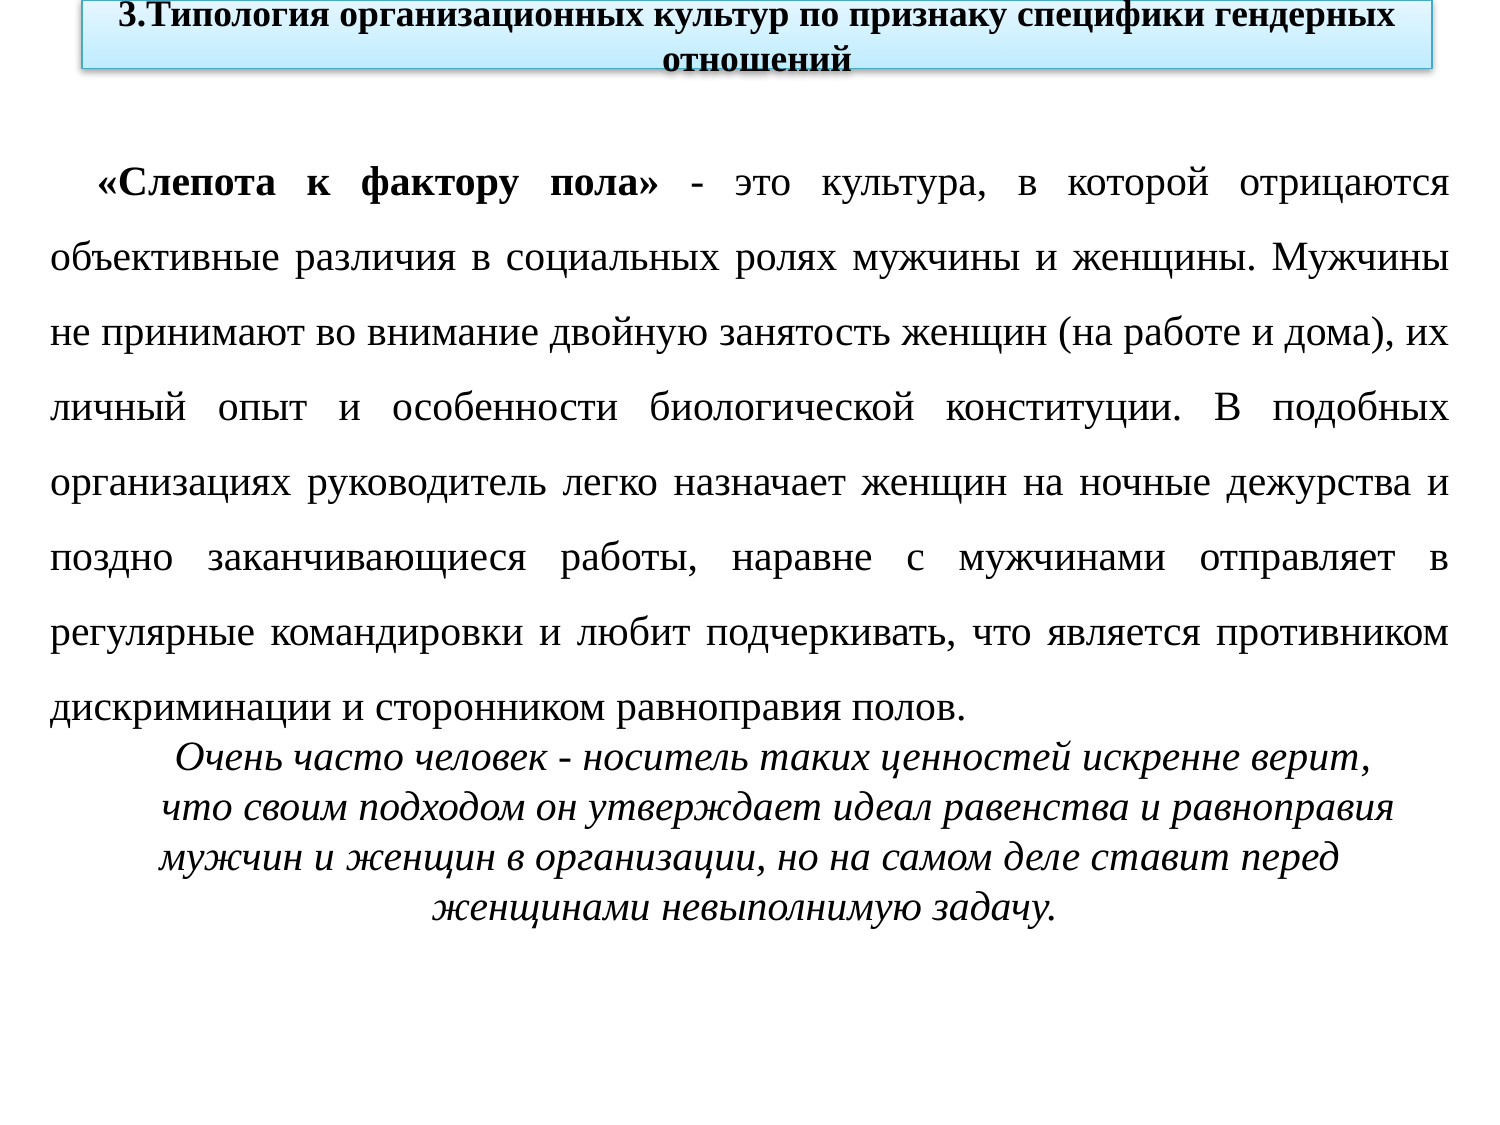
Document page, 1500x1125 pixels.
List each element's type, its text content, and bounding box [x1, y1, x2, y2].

text_box «Слепота к фактору пола» - это культура, в которой отрицаются объективные различия в социальных ролях мужчины и женщины. Мужчины не принимают во внимание двойную занятость женщин (на работе и дома), их личный опыт и особенности биологической конституции. В подобных организациях руководитель легко назначает женщин на ночные дежурства и поздно заканчивающиеся работы, наравне с мужчинами отправляет в регулярные командировки и любит подчеркивать, что является противником дискриминации и сторонником равноправия полов. Очень часто человек - носитель таких ценностей искренне верит, что своим подходом он утверждает идеал равенства и равноправия мужчин и женщин в организации, но на самом деле ставит перед женщинами невыполнимую задачу. [35, 121, 1465, 937]
text_box 3.Типология организационных культур по признаку специфики гендерных отношений [81, 0, 1433, 69]
